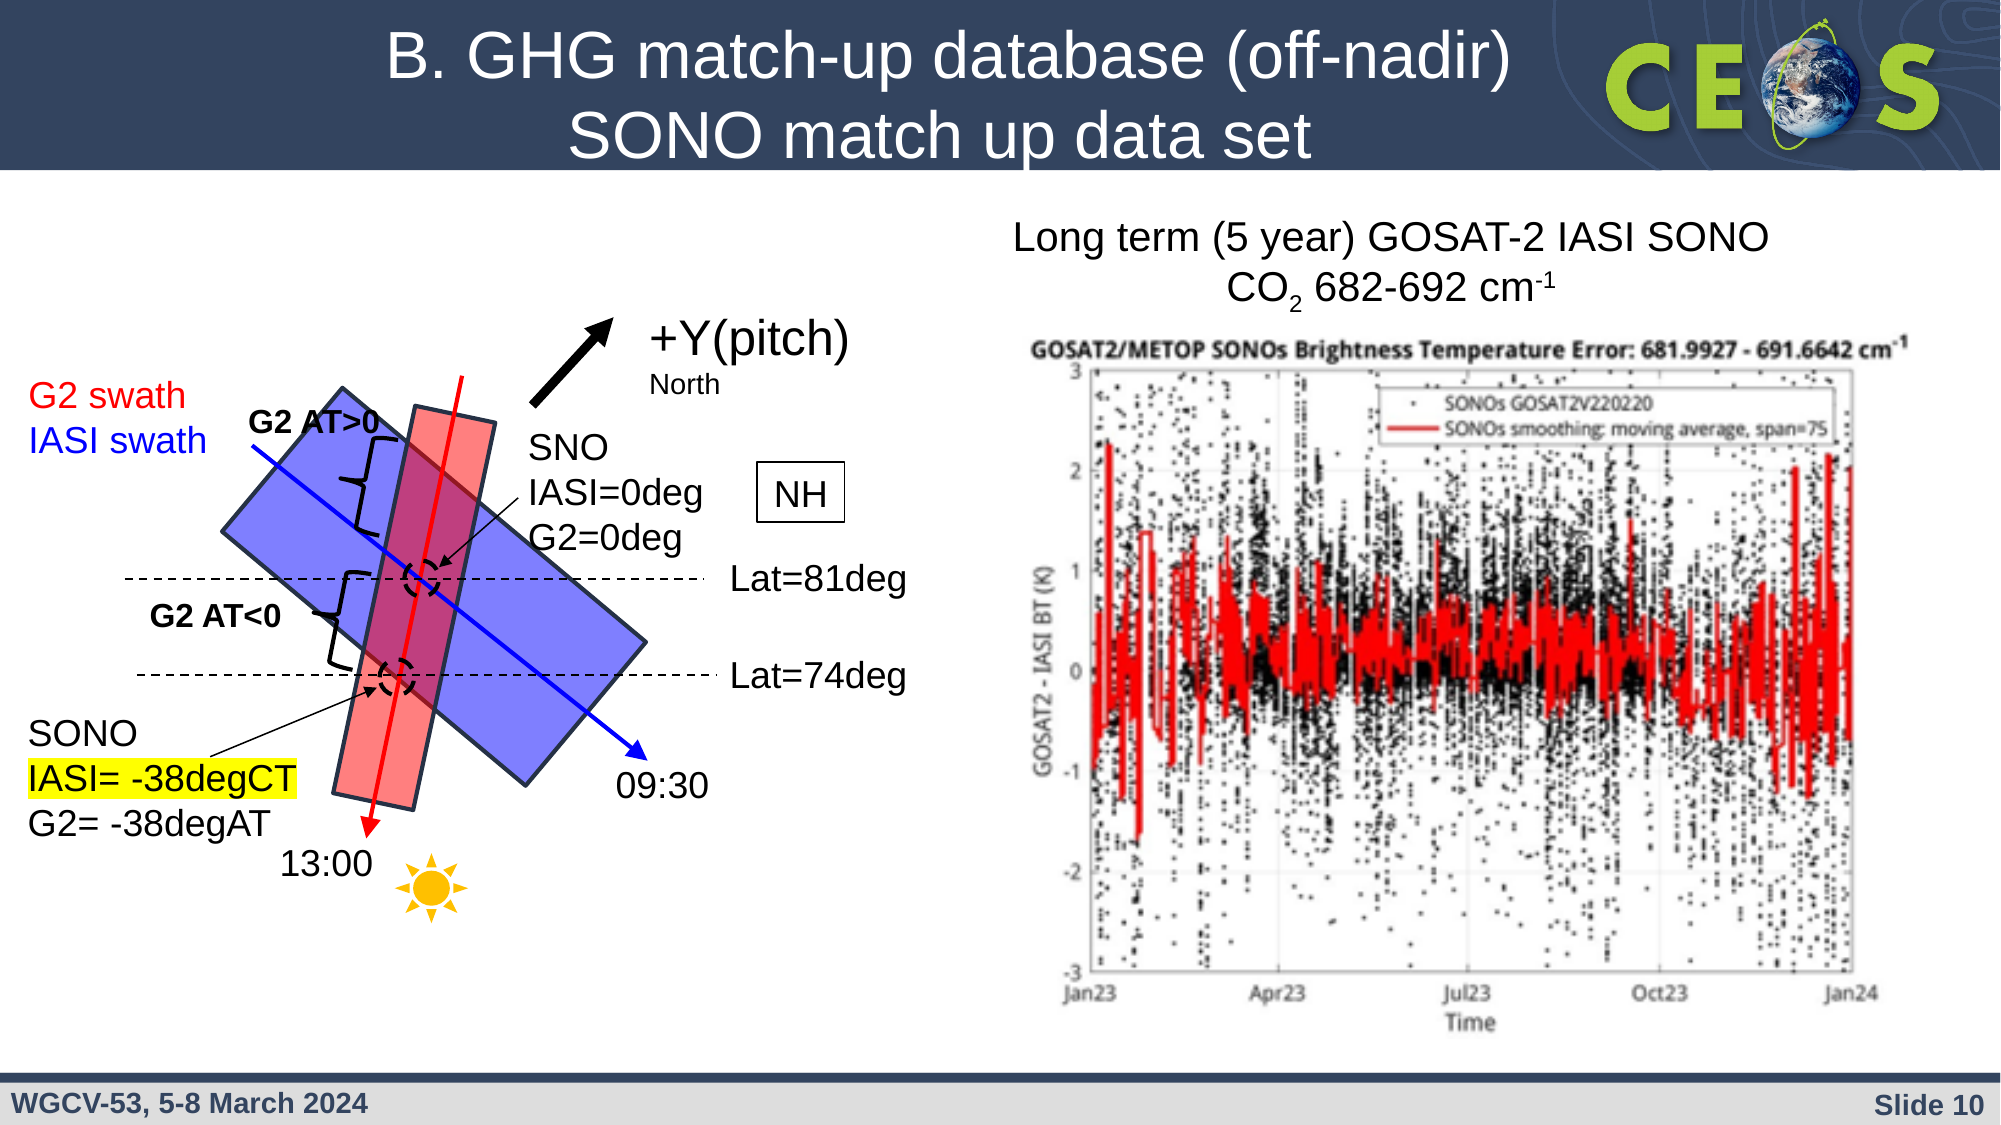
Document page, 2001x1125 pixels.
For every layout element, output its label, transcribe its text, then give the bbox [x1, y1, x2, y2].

text_box G2 AT>0 [233, 392, 360, 448]
text_box [468, 416, 496, 443]
text_box +Y(pitch) North [634, 297, 958, 408]
text_box [426, 853, 437, 868]
text_box [222, 502, 246, 552]
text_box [209, 687, 378, 757]
text_box 09:30 [600, 753, 733, 814]
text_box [251, 445, 648, 578]
text_box G2 AT<0 [134, 588, 246, 642]
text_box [532, 317, 614, 406]
text_box [413, 870, 450, 906]
text_box [394, 883, 410, 894]
text_box [348, 769, 360, 799]
text_box [505, 769, 540, 786]
text_box NH [757, 461, 845, 522]
text_box SNO IASI=0deg G2=0deg [513, 415, 728, 566]
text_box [251, 588, 648, 674]
text_box B. GHG match-up database (off-nadir) SONO match up data set [315, 4, 1584, 179]
text_box [453, 883, 469, 894]
text_box Lat=81deg [714, 546, 958, 607]
text_box [426, 909, 437, 924]
text_box Long term (5 year) GOSAT-2 IASI SONO CO2 682-692 cm-1 [957, 202, 1826, 262]
text_box [405, 863, 420, 877]
text_box [405, 899, 420, 913]
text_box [438, 497, 519, 568]
text_box SONO IASI= -38degCT G2= -38degAT [12, 701, 348, 852]
text_box Lat=74deg [714, 643, 997, 704]
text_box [365, 375, 463, 443]
text_box [443, 899, 458, 913]
text_box 13:00 [264, 831, 397, 892]
text_box G2 swath IASI swath [13, 363, 255, 469]
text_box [365, 769, 463, 839]
text_box [443, 863, 458, 877]
text_box [338, 387, 348, 392]
picture [1017, 331, 1918, 1039]
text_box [375, 684, 648, 761]
picture [1606, 18, 1939, 150]
